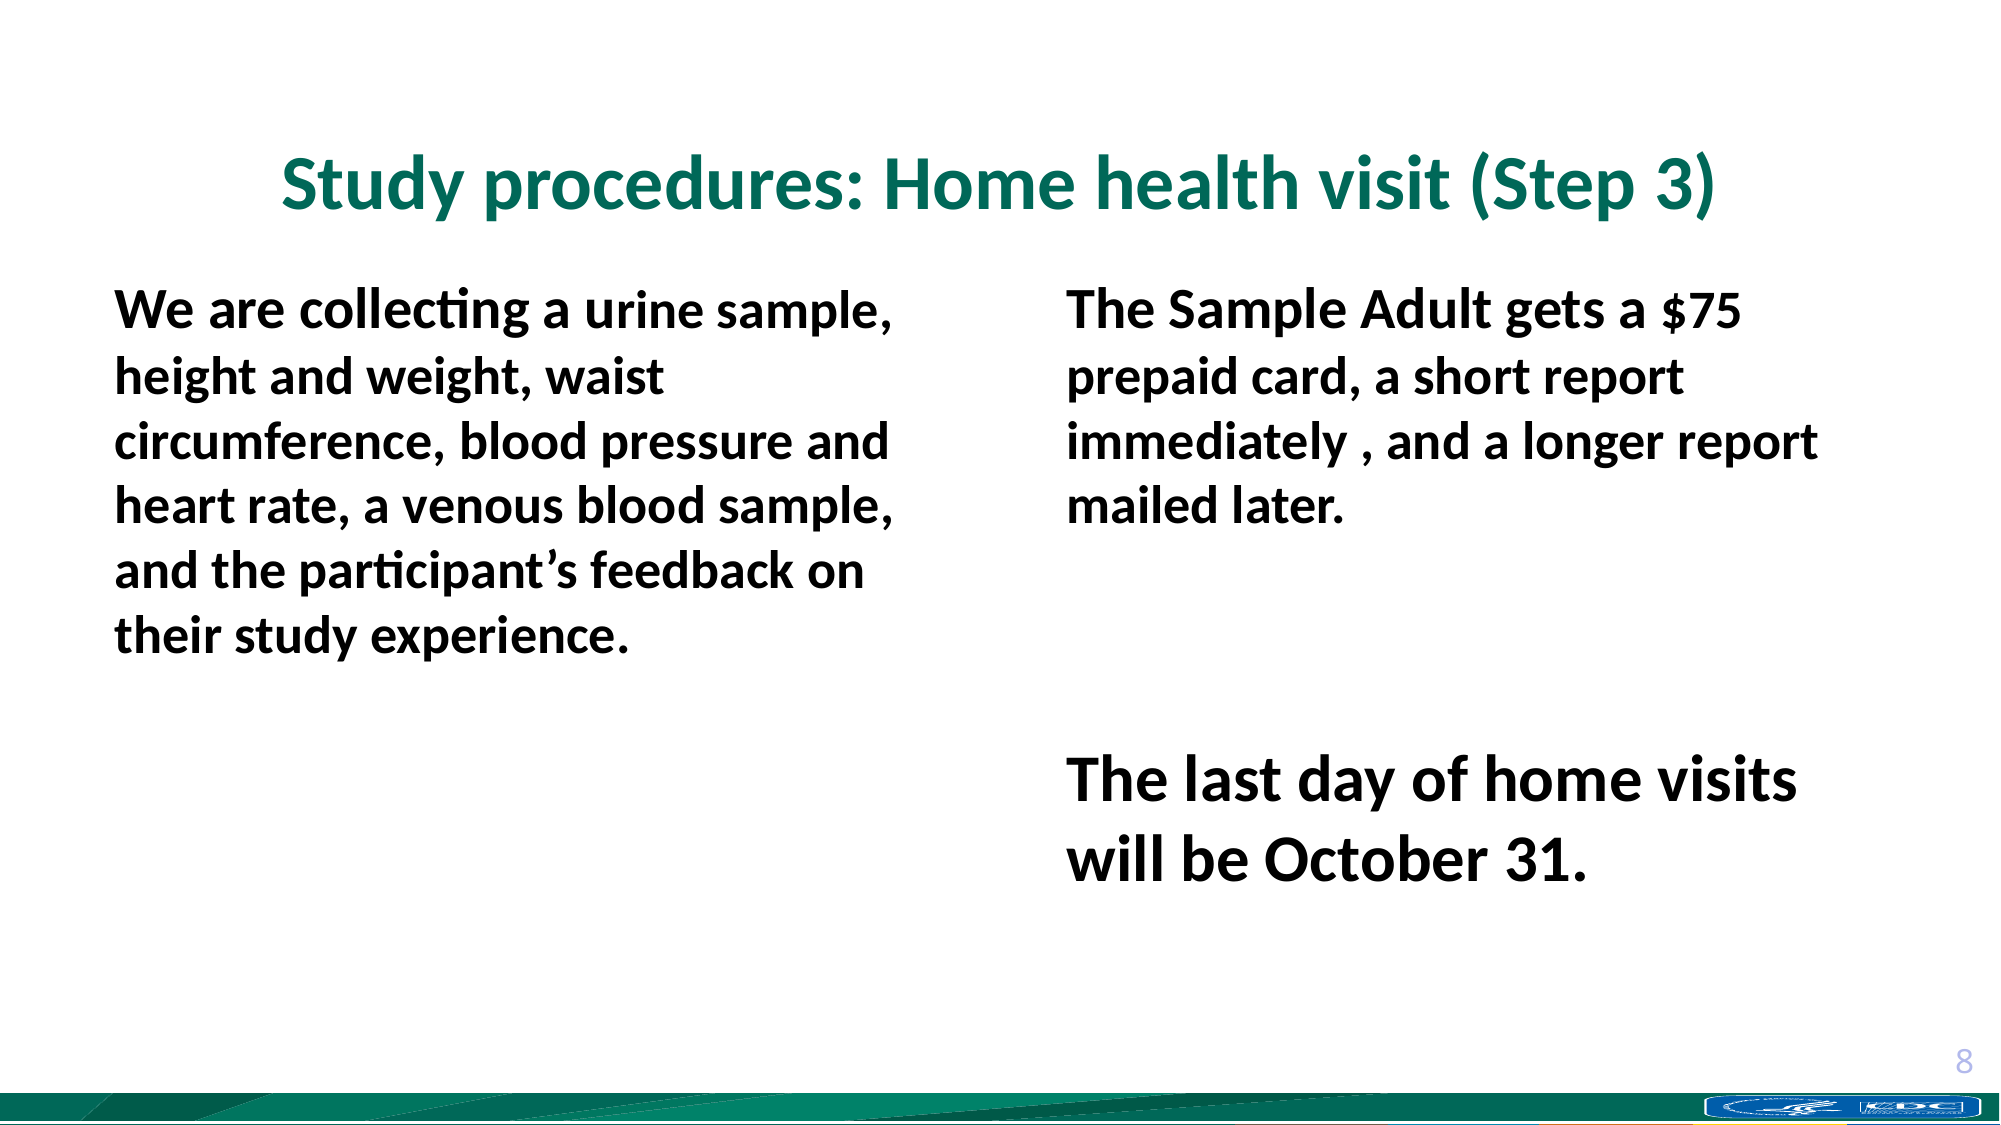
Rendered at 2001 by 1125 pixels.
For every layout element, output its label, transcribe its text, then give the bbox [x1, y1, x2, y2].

list The Sample Adult gets a $75 prepaid card, a short report immediately , and a longer report mailed later. The last day of home visits will be October 31. [1051, 262, 1900, 950]
list We are collecting a urine sample, height and weight, waist circumference, blood pressure and heart rate, a venous blood sample, and the participant’s feedback on their study experience. [99, 262, 949, 950]
slide_number 8 [1539, 1033, 1990, 1094]
title Study procedures: Home health visit (Step 3) [99, 45, 1900, 233]
